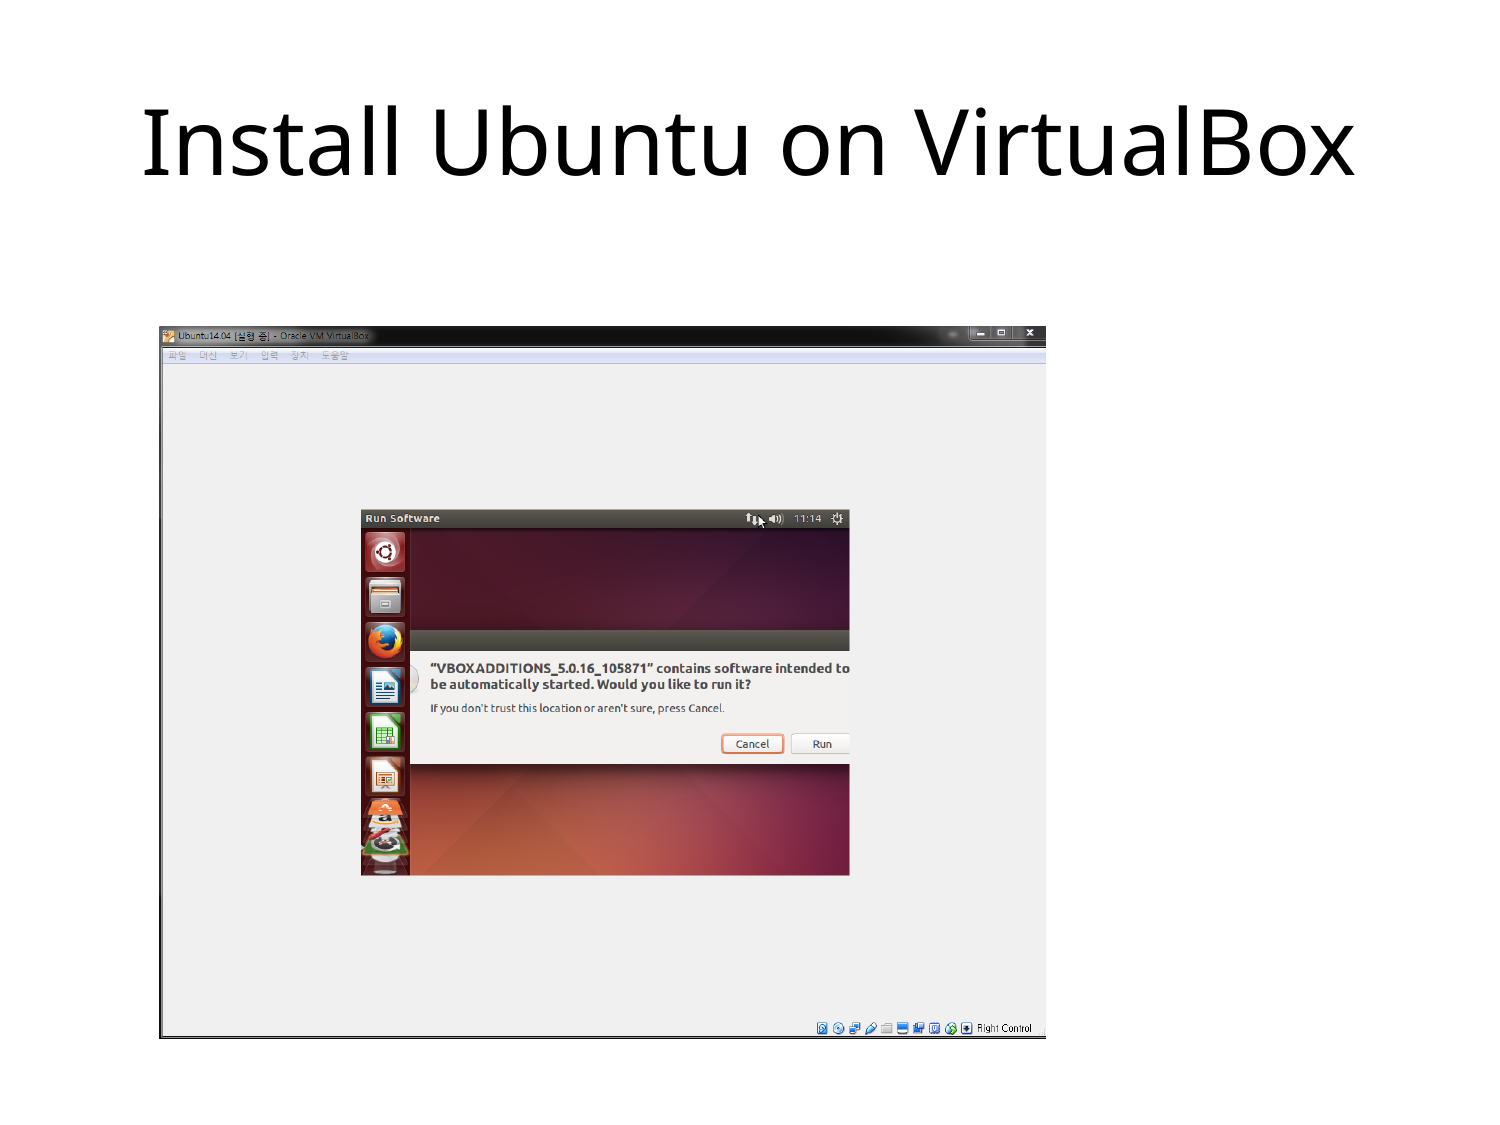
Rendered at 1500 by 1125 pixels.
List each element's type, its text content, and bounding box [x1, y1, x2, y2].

title Install Ubuntu on VirtualBox [75, 45, 1425, 233]
picture [159, 325, 1046, 1040]
